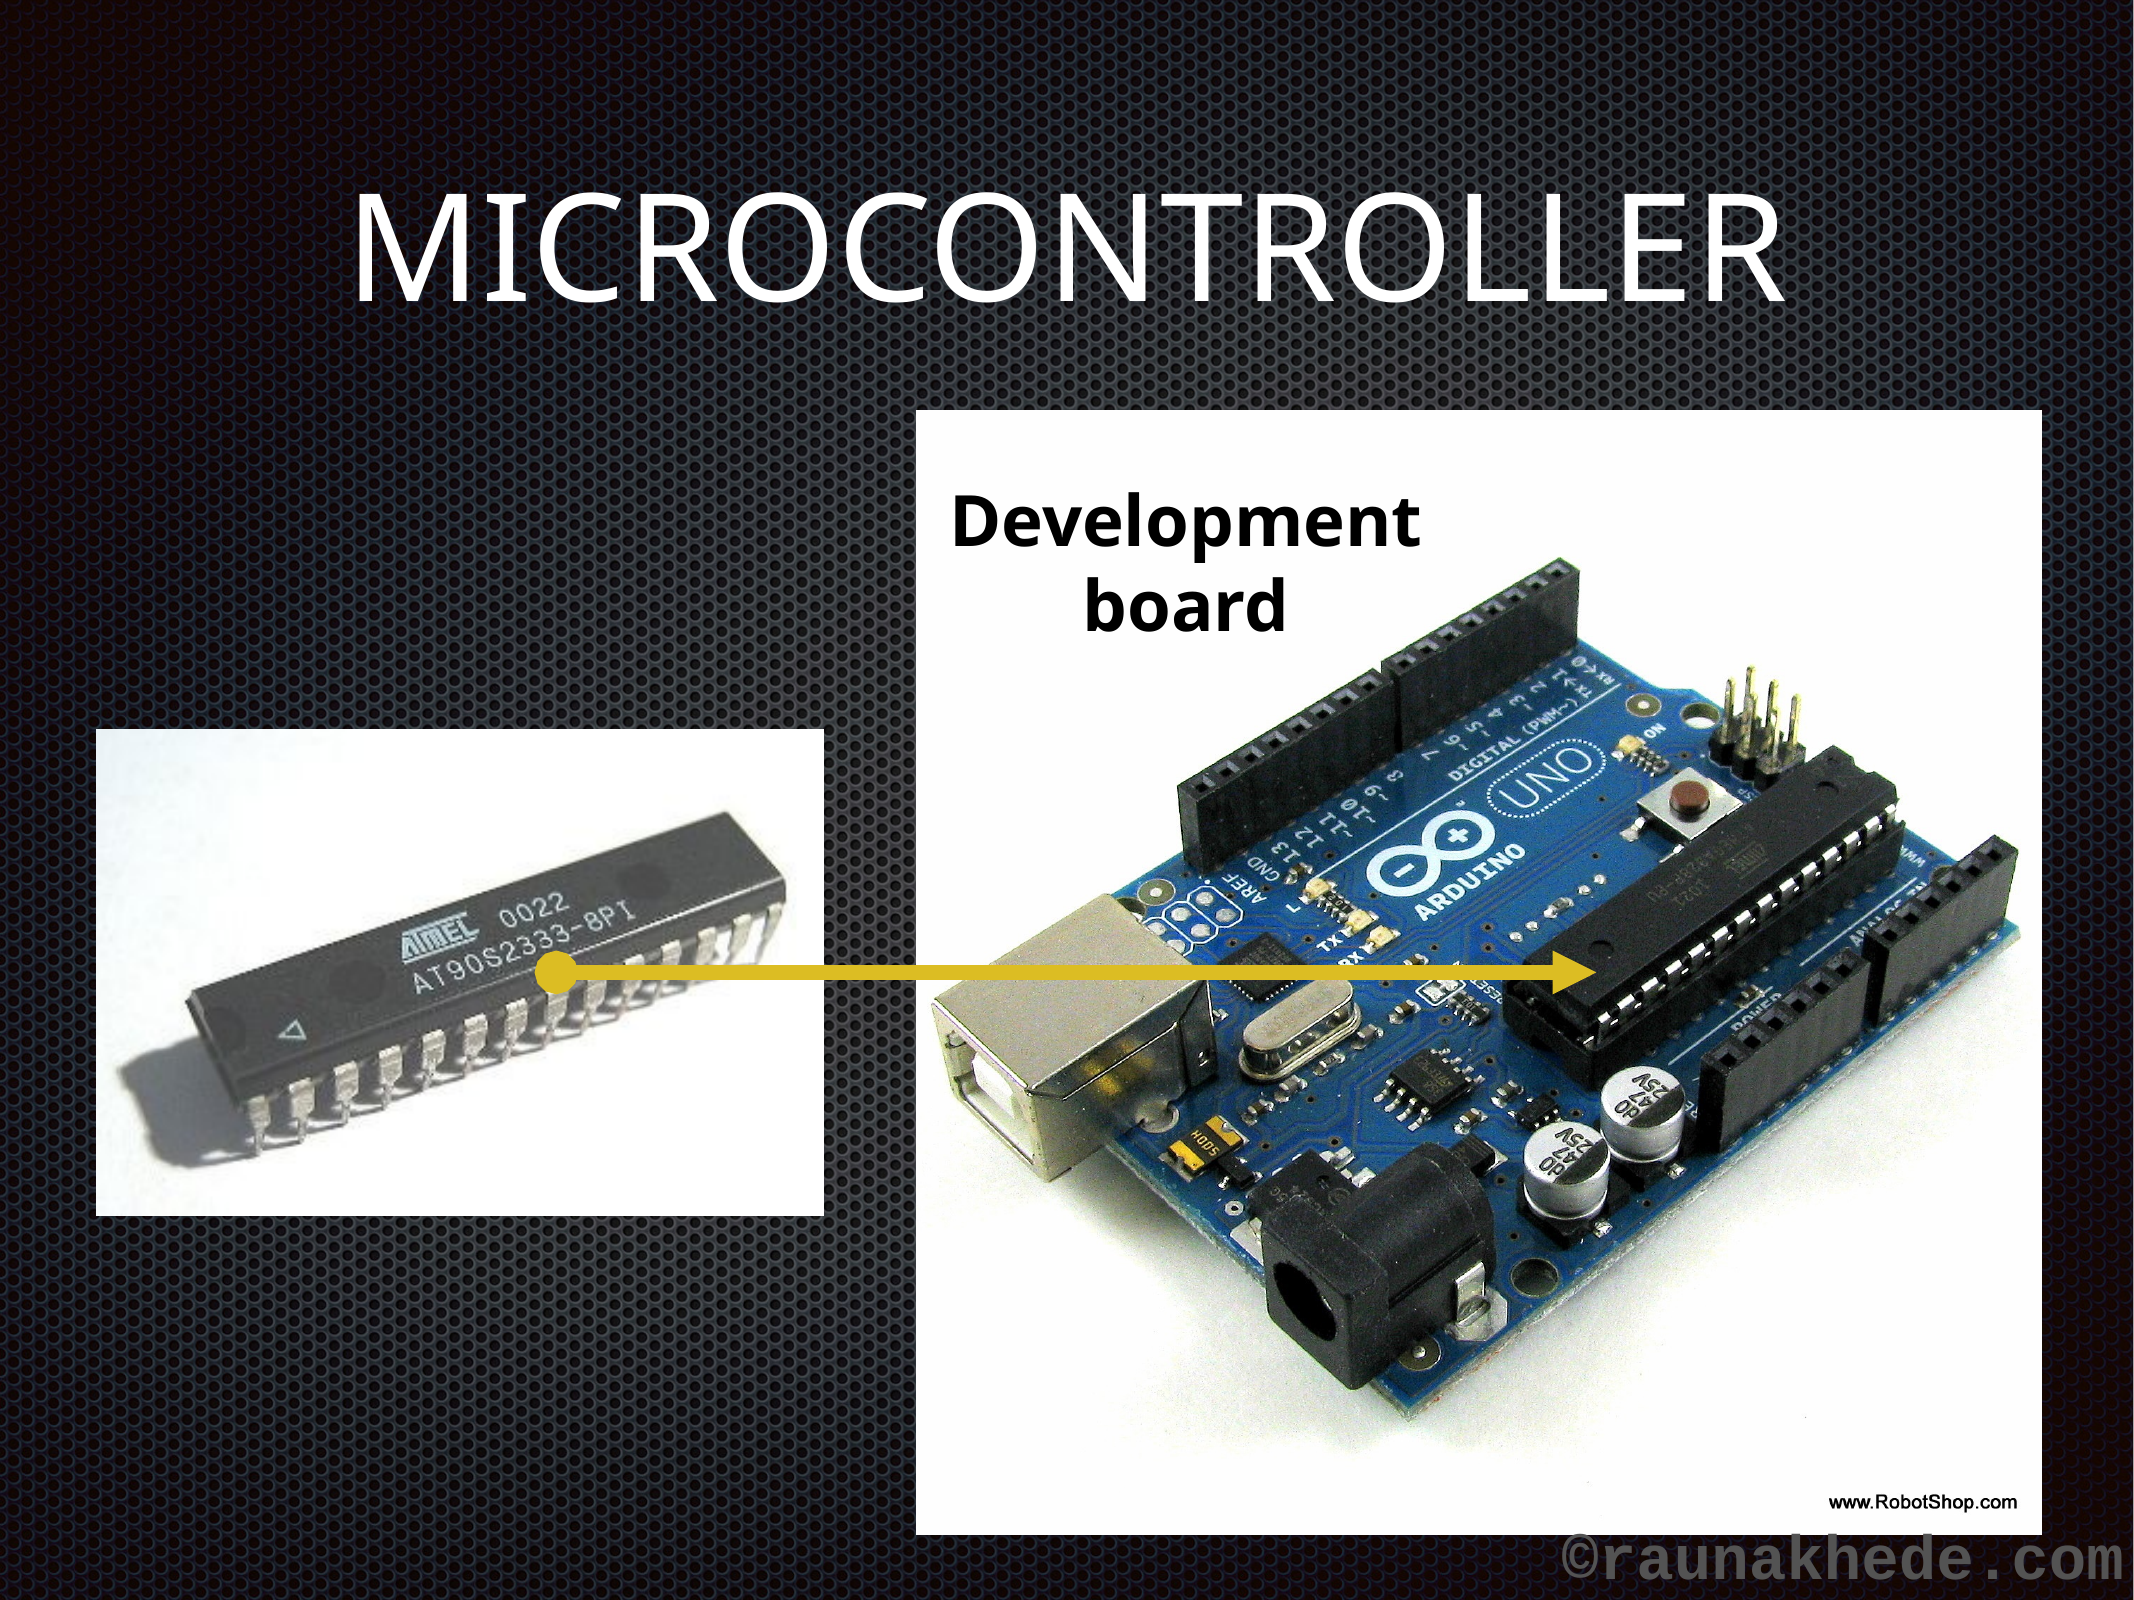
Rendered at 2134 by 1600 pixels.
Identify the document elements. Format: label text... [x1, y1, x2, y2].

picture [0, 0, 2134, 1600]
text_box ©raunakhede.com [1561, 1516, 2124, 1592]
title MICROCONTROLLER [128, 41, 2005, 443]
